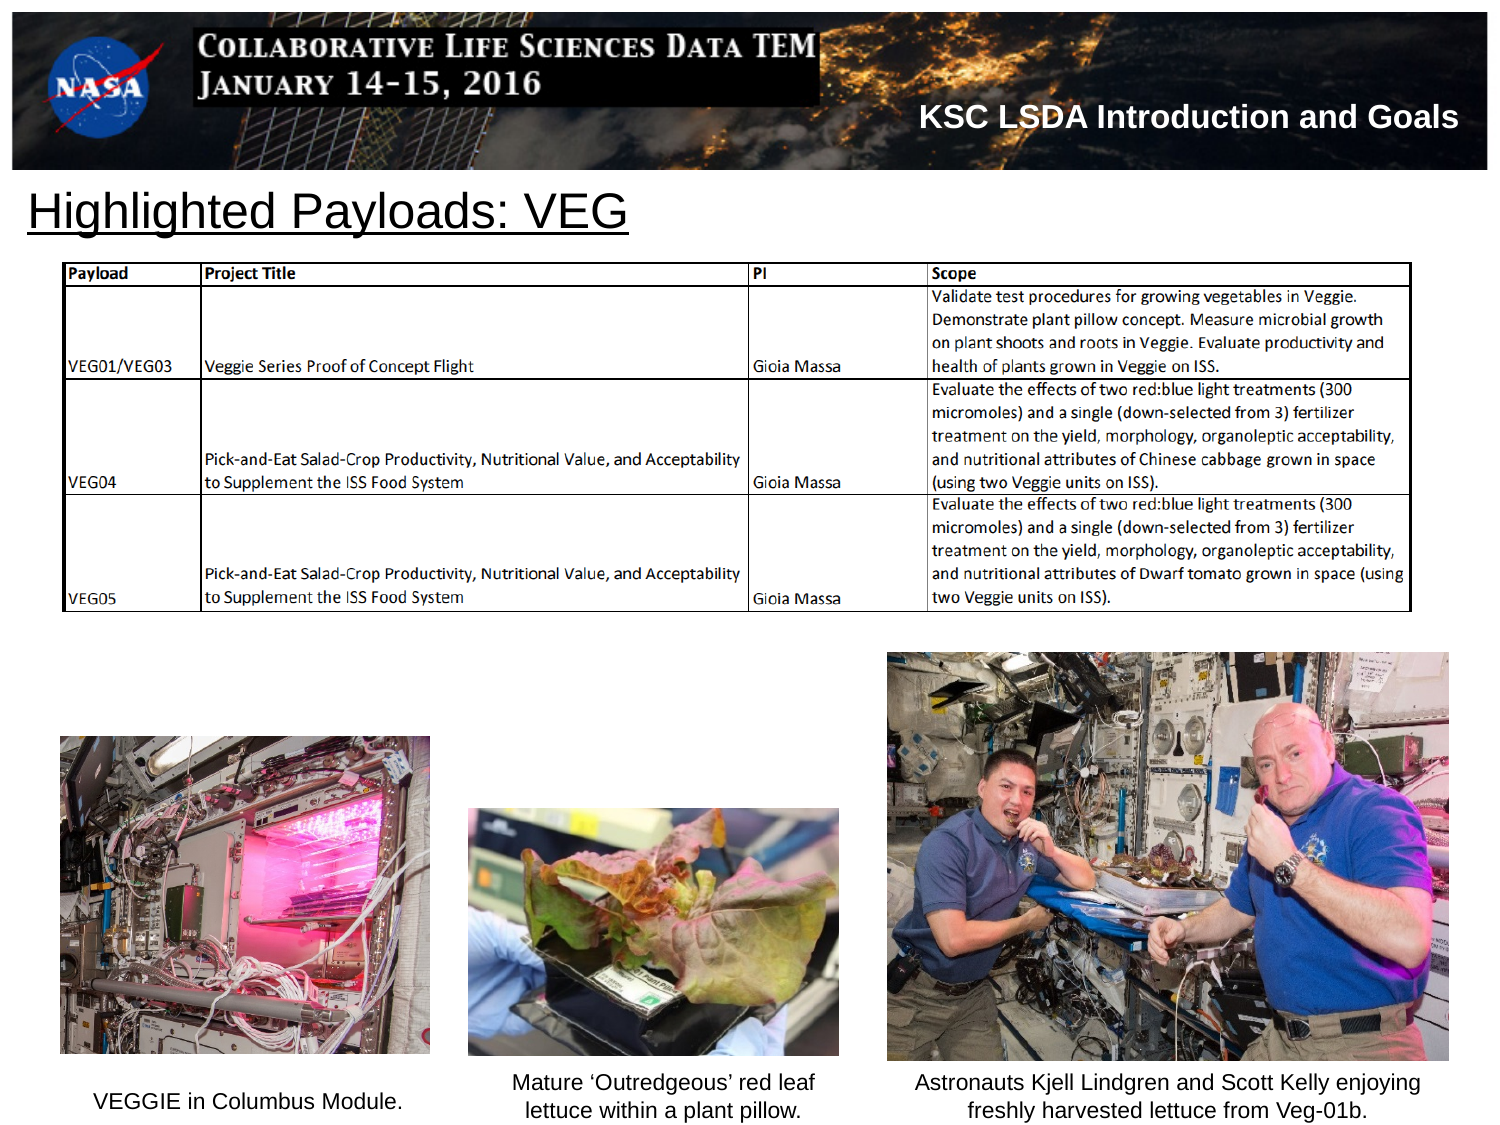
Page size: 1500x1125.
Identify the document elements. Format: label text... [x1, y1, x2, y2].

picture [887, 652, 1450, 1061]
picture [0, 12, 1500, 170]
text_box Astronauts Kjell Lindgren and Scott Kelly enjoying freshly harvested lettuce from Veg-01b. [887, 1068, 1449, 1123]
picture [467, 808, 840, 1057]
picture [62, 262, 1412, 613]
title Highlighted Payloads: VEG [12, 171, 1475, 272]
text_box VEGGIE in Columbus Module. [56, 1079, 441, 1122]
picture [60, 736, 430, 1055]
text_box Mature ‘Outredgeous’ red leaf lettuce within a plant pillow. [468, 1060, 860, 1125]
